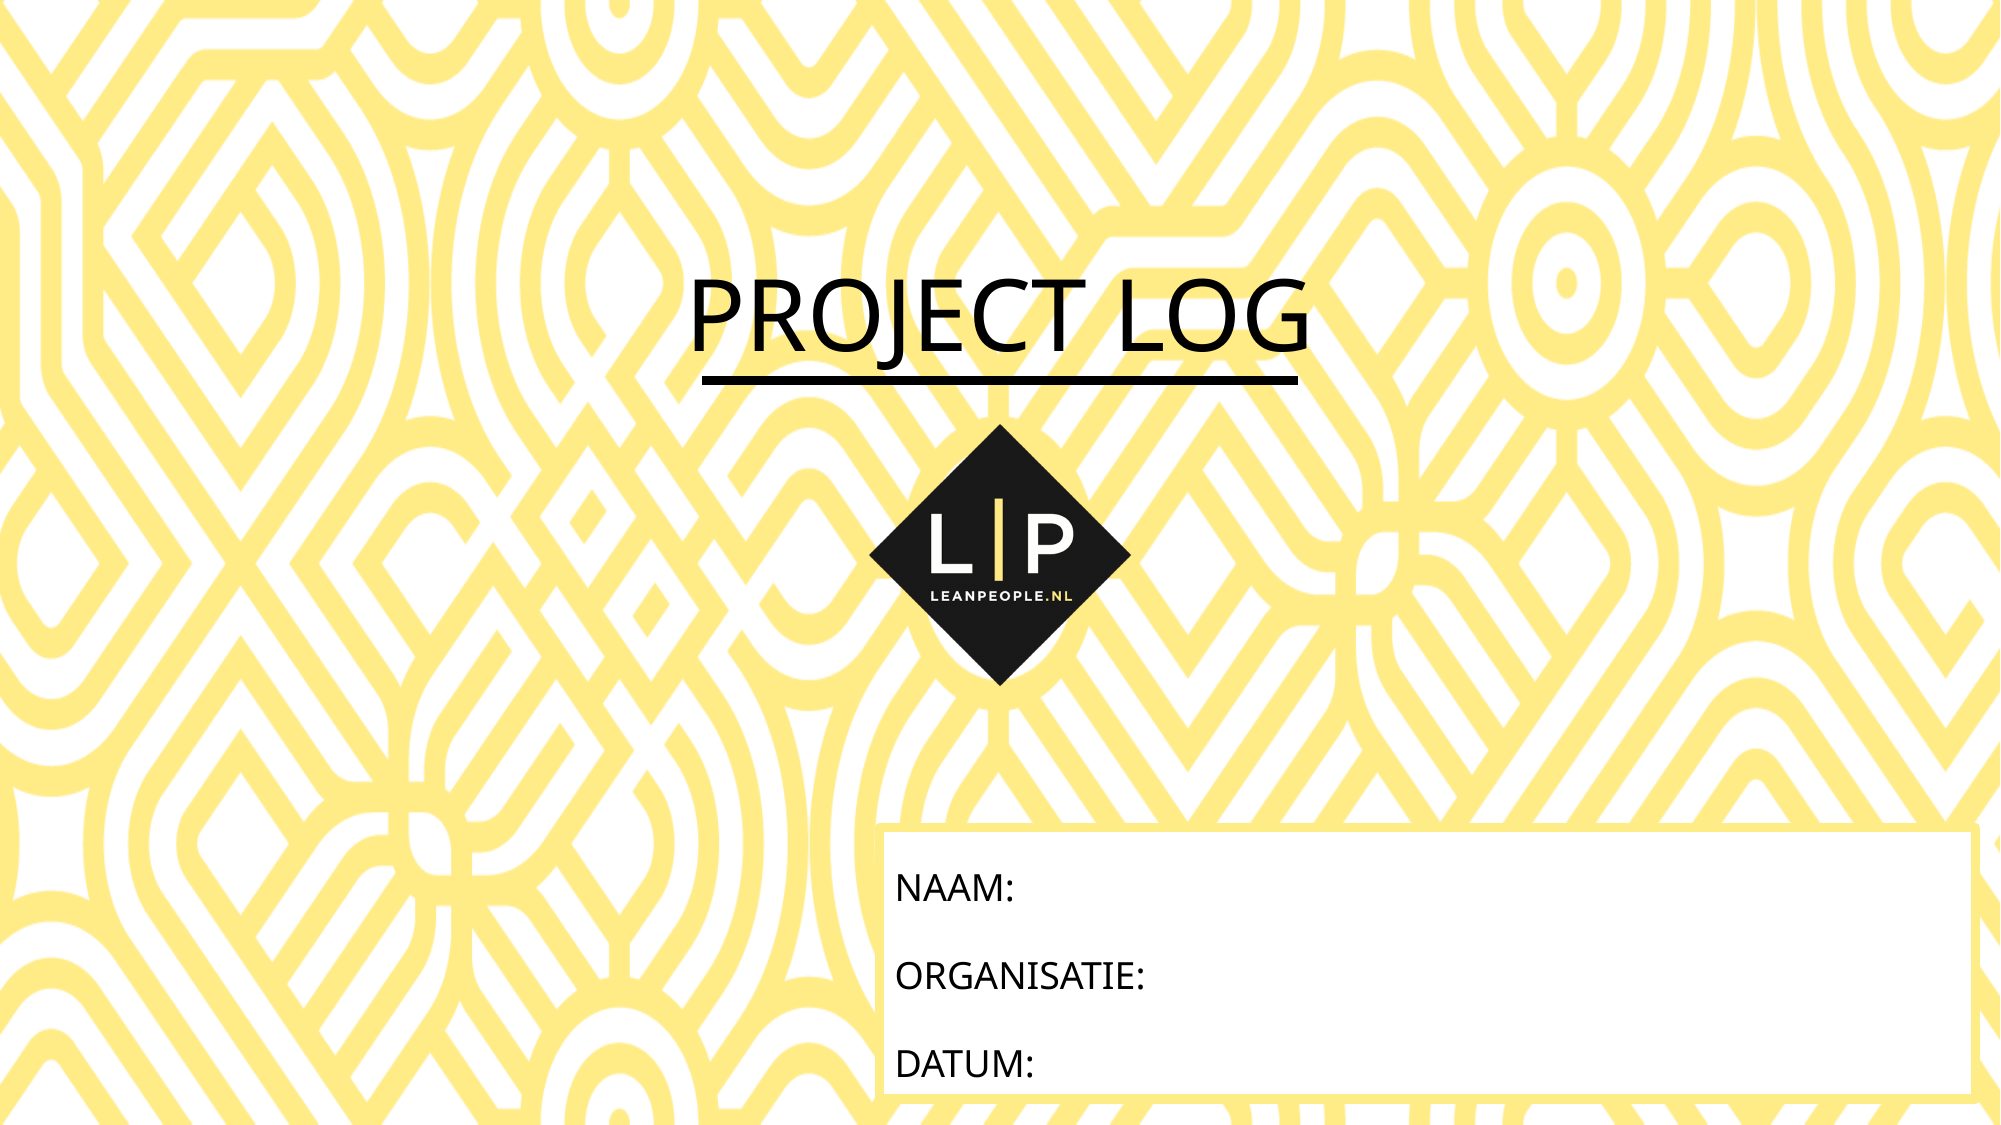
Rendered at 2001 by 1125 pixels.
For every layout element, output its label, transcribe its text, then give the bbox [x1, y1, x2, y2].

picture [0, 0, 2001, 1125]
subtitle NAAM: ORGANISATIE: DATUM: [879, 827, 1976, 1100]
title PROJECT LOG [604, 214, 1396, 381]
